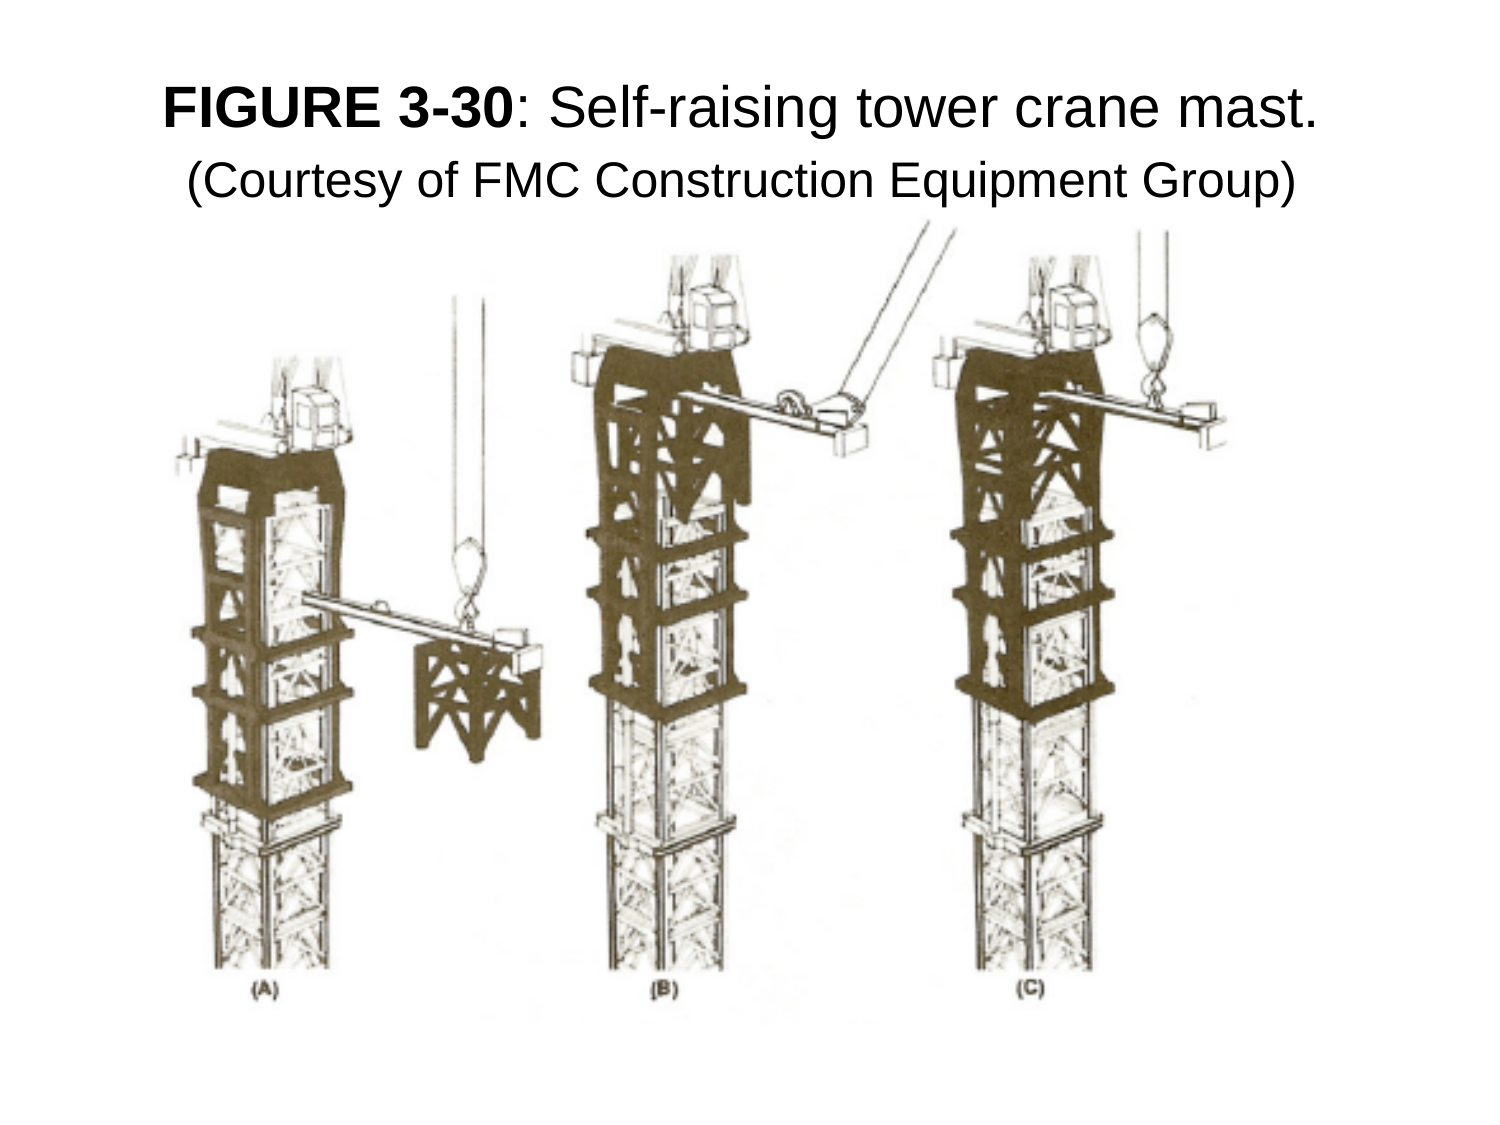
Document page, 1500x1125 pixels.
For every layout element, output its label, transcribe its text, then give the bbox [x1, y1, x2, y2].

picture [137, 205, 1238, 1026]
title FIGURE 3-30: Self-raising tower crane mast. (Courtesy of FMC Construction Equipment Group) [74, 44, 1426, 233]
